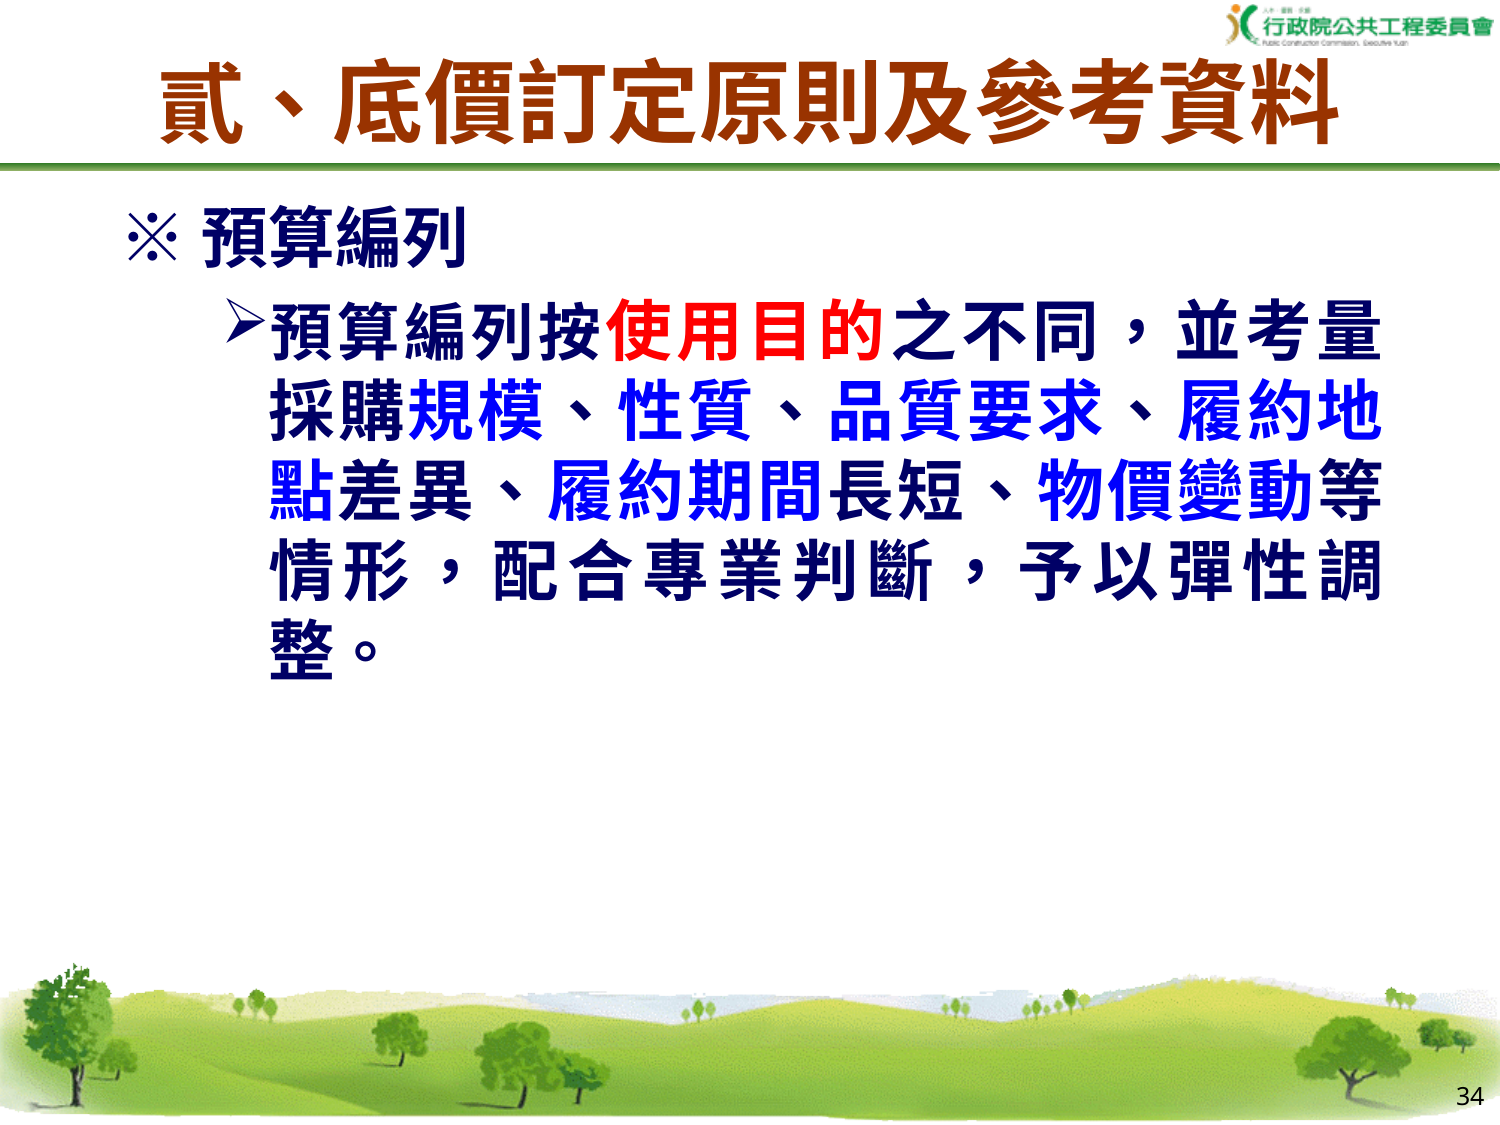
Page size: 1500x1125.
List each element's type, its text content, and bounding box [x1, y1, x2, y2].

list ※預算編列 預算編列按使用目的之不同，並考量採購規模、性質、品質要求、履約地點差異、履約期間長短、物價變動等情形，配合專業判斷，予以彈性調整。 [116, 195, 1387, 991]
picture [0, 945, 1500, 1125]
title 貳、底價訂定原則及參考資料 [74, 36, 1425, 163]
picture [1225, 4, 1494, 46]
text_box 33 [1404, 1055, 1488, 1115]
